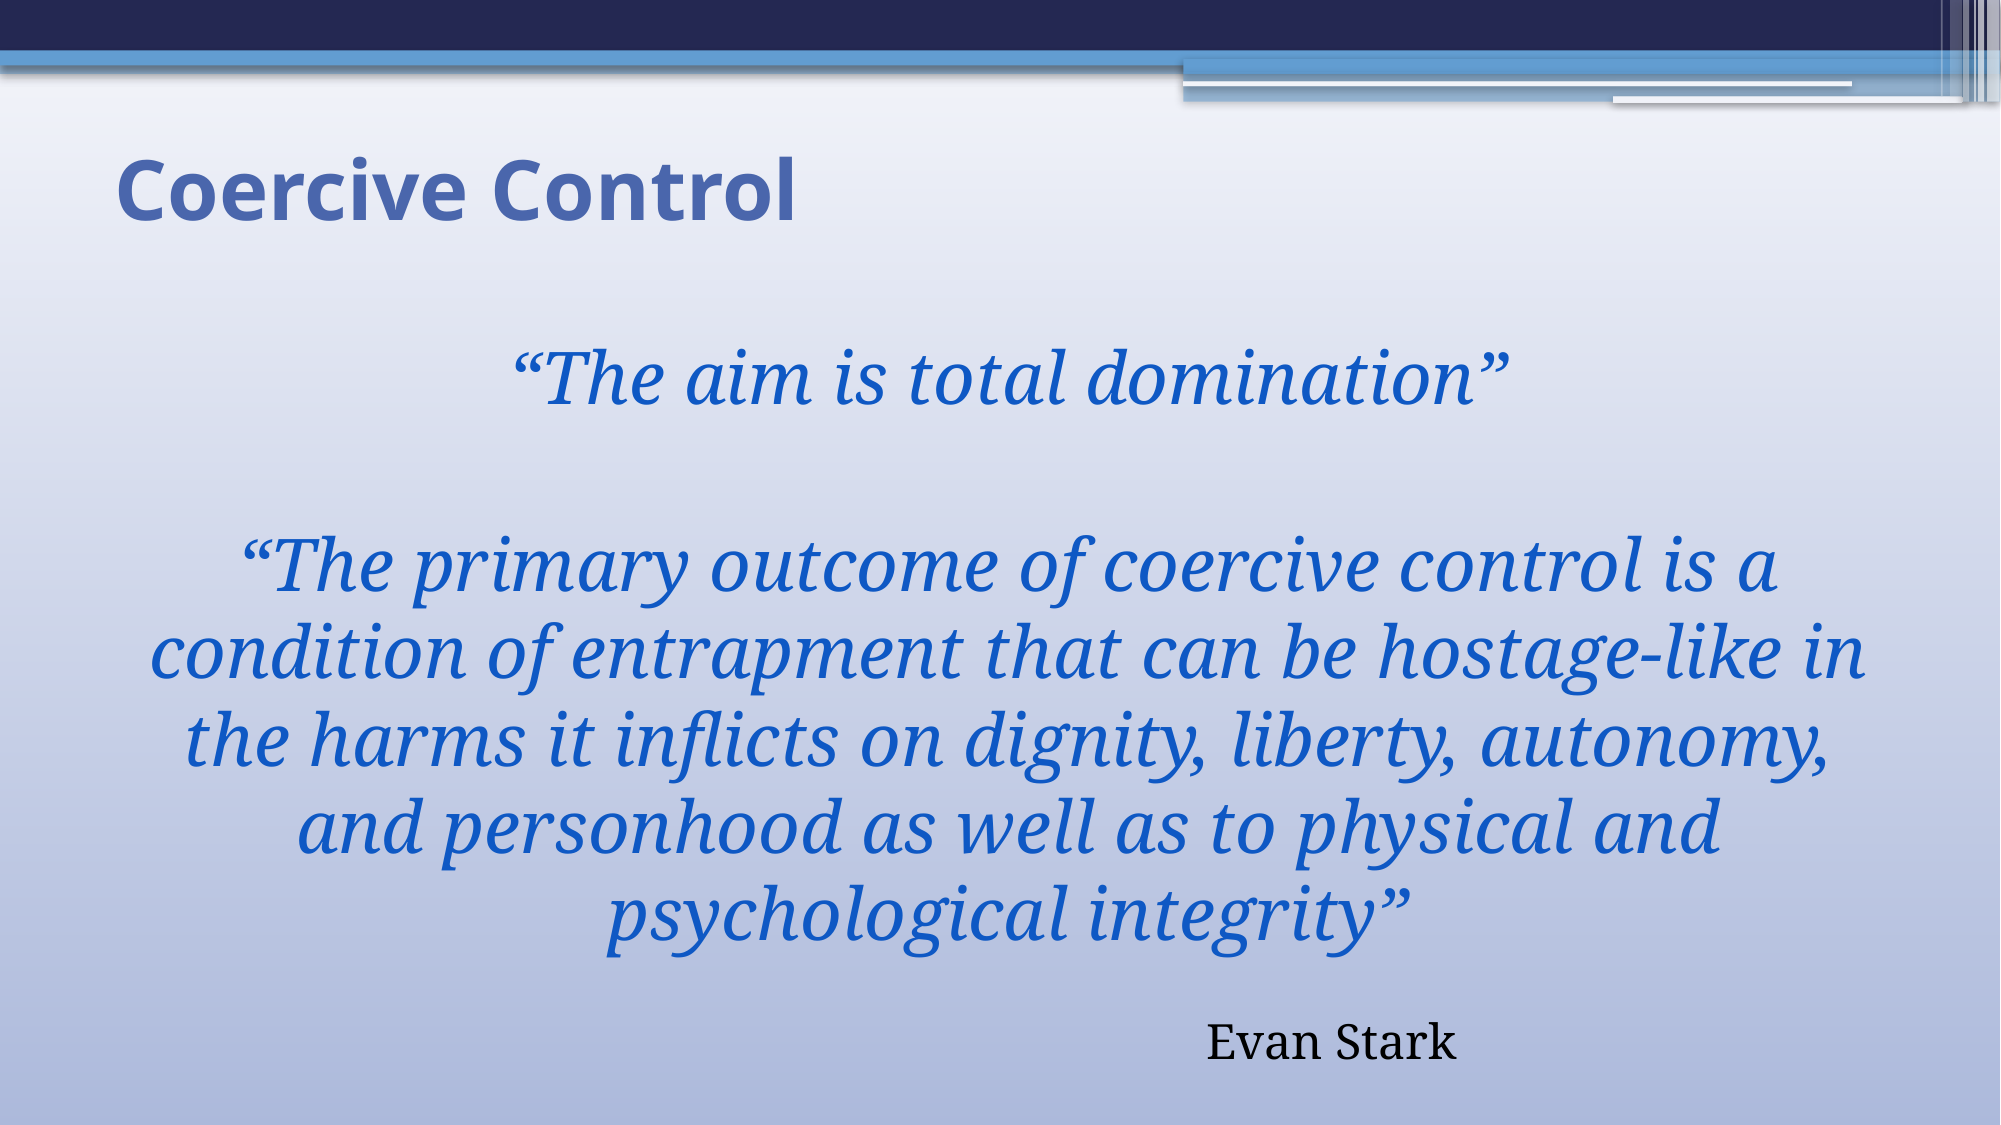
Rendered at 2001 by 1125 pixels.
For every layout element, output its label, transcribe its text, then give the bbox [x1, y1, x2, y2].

list “The aim is total domination” “The primary outcome of coercive control is a condition of entrapment that can be hostage-like in the harms it inflicts on dignity, liberty, autonomy, and personhood as well as to physical and psychological integrity” Evan Stark [99, 324, 1900, 1079]
title Coercive Control [99, 99, 1900, 275]
